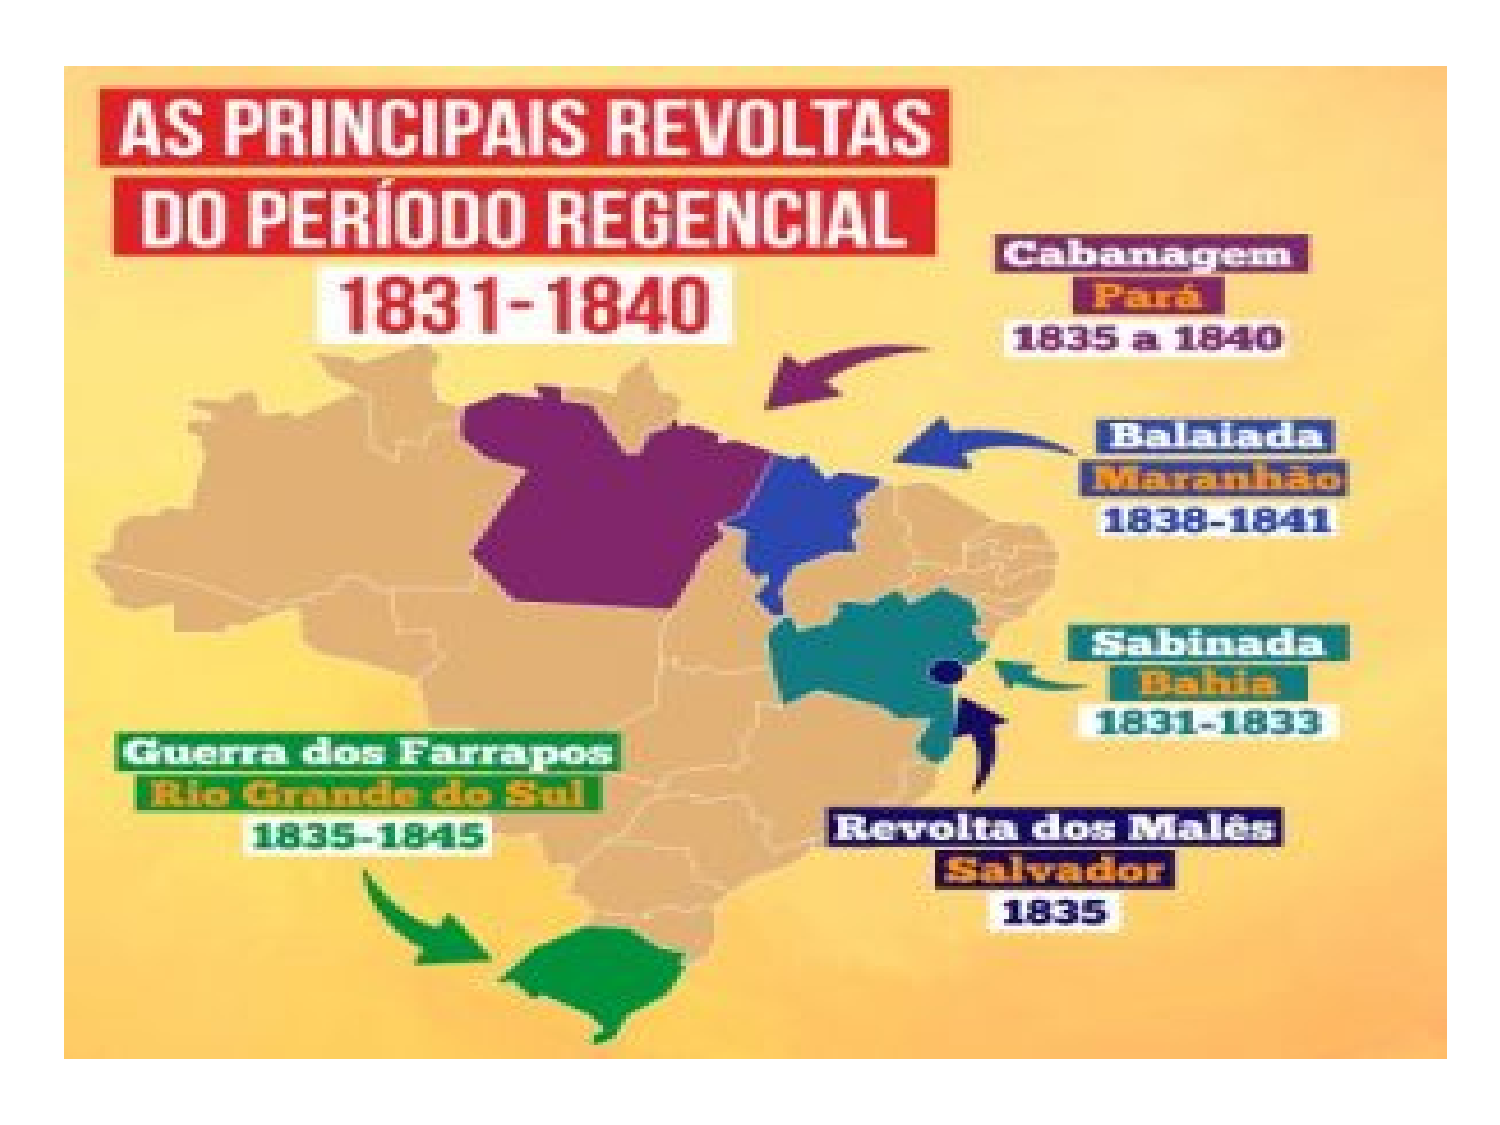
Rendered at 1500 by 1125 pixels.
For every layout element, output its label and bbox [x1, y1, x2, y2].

picture [64, 66, 1448, 1059]
